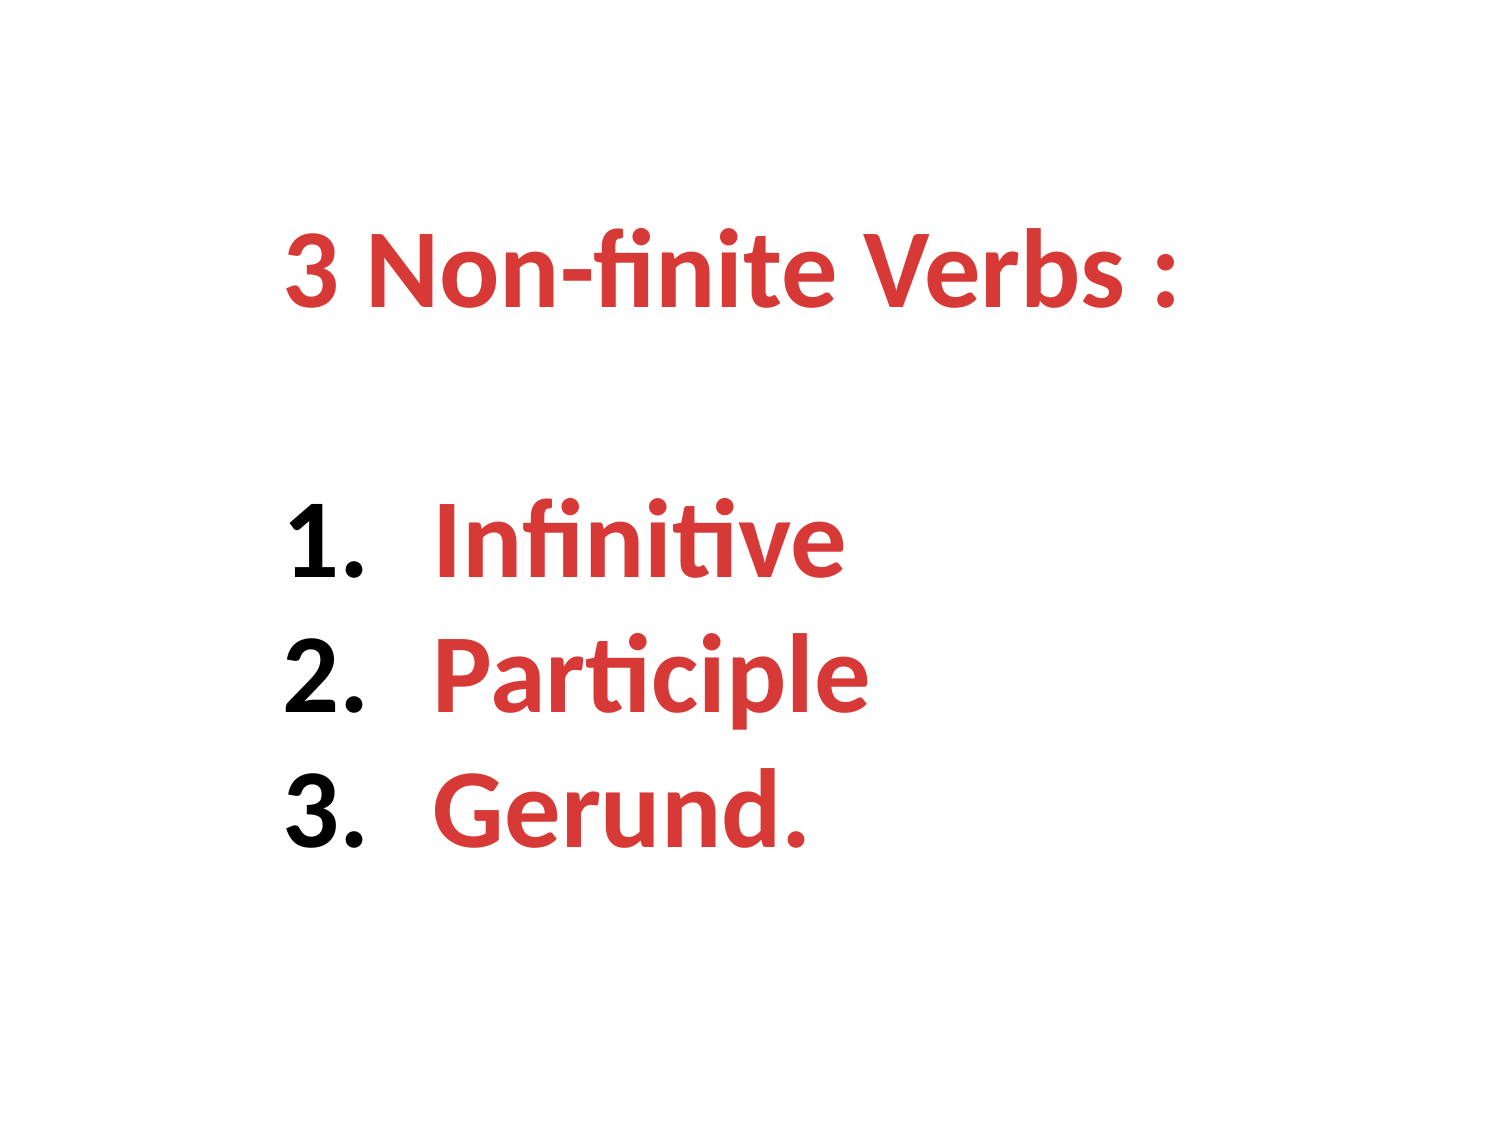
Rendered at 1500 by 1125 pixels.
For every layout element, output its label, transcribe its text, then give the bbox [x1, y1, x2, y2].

text_box 3 Non-finite Verbs : Infinitive Participle Gerund. [267, 187, 1198, 878]
